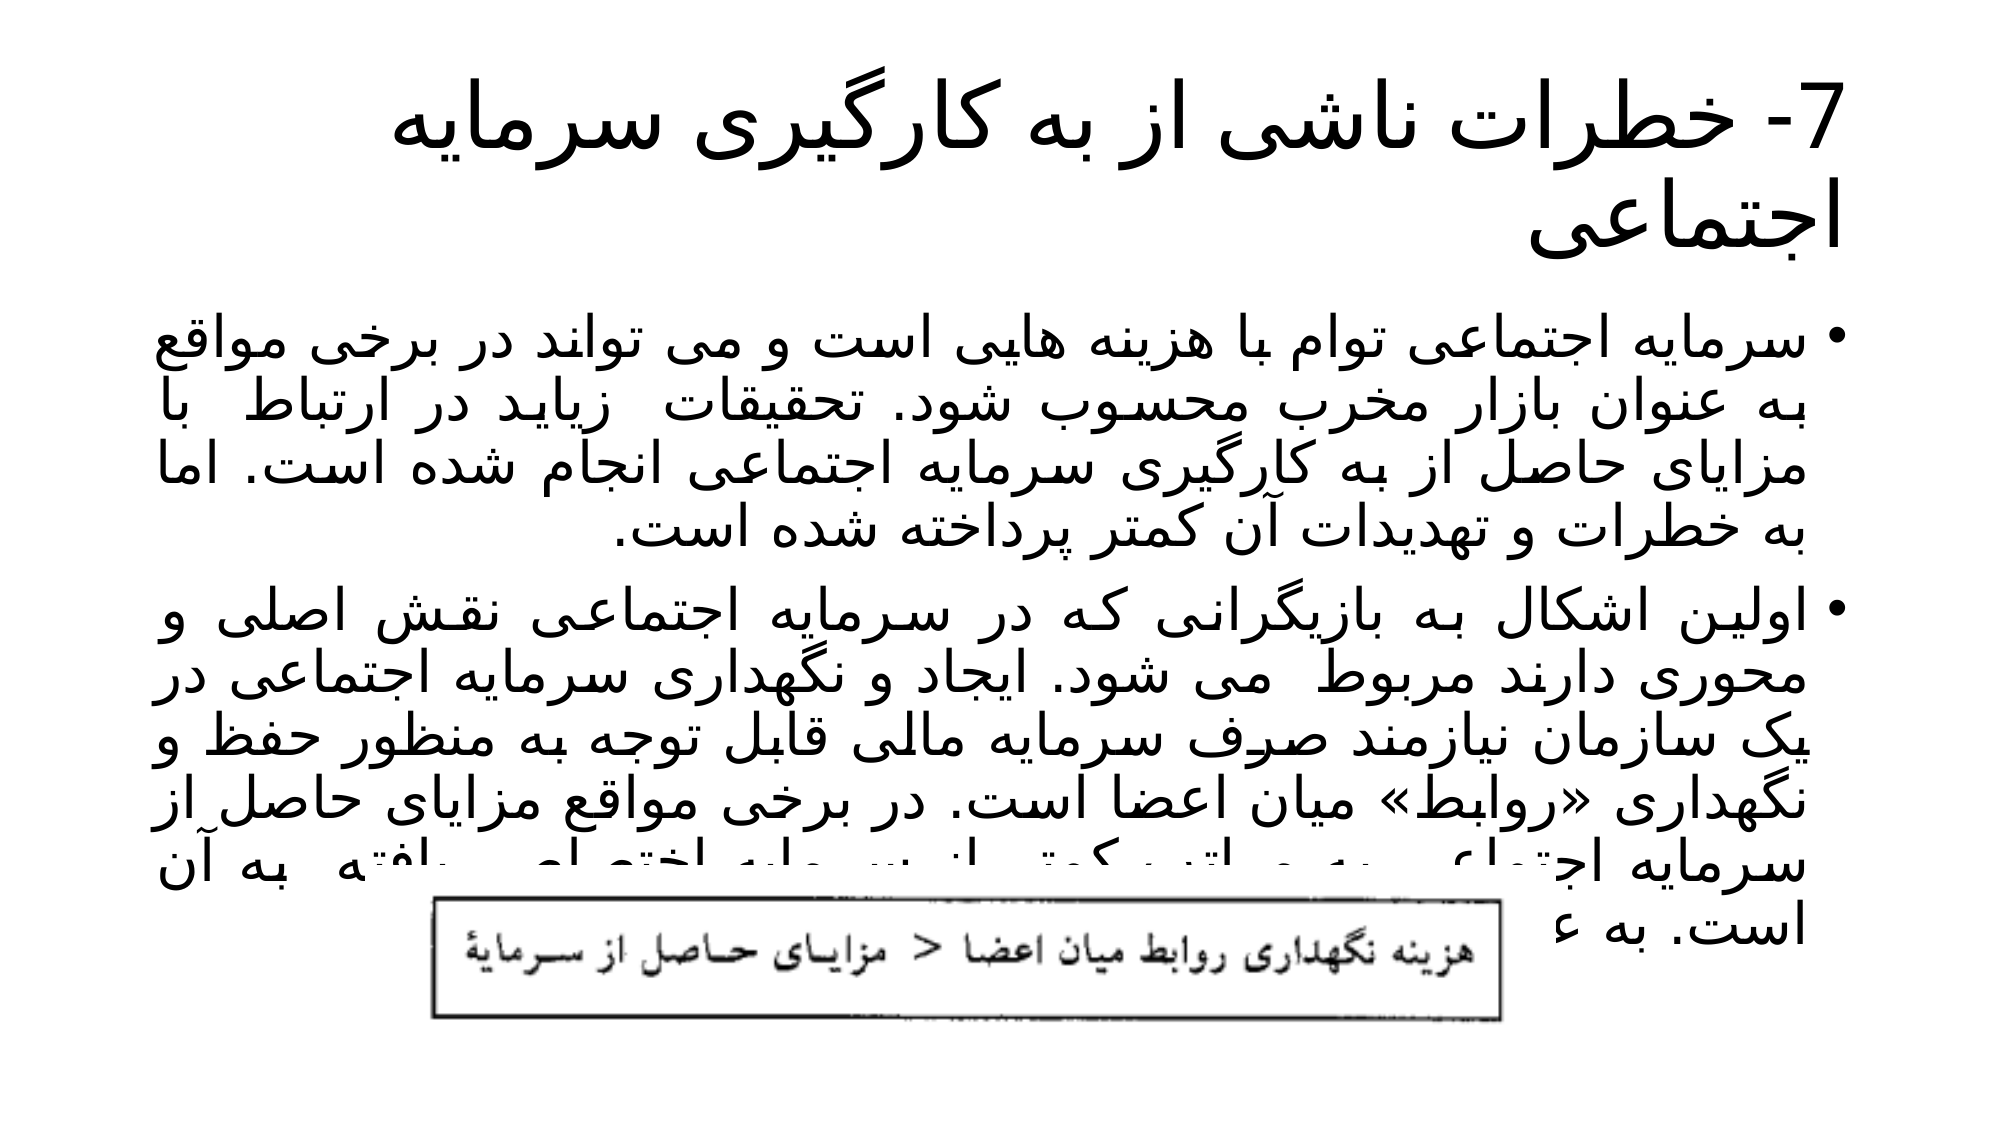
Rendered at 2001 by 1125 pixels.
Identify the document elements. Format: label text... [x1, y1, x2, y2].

list سرمایه اجتماعی توام با هزینه هایی است و می تواند در برخی مواقع به عنوان بازار مخرب محسوب شود. تحقیقات زیاید در ارتباط با مزایای حاصل از به کارگیری سرمایه اجتماعی انجام شده است. اما به خطرات و تهدیدات آن کمتر پرداخته شده است. اولین اشکال به بازیگرانی که در سرمایه اجتماعی نقش اصلی و محوری دارند مربوط می شود. ایجاد و نگهداری سرمایه اجتماعی در یک سازمان نیازمند صرف سرمایه مالی قابل توجه به منظور حفظ و نگهداری «روابط» میان اعضا است. در برخی مواقع مزایای حاصل از سرمایه اجتماعی به مراتب کمتر از سرمایه اختصاص یافته به آن است. به عبارتی همواره باید نامساوی زیربرقرار باشد: [137, 299, 1863, 1014]
picture [365, 865, 1556, 1059]
title 7- خطرات ناشی از به کارگیری سرمایه اجتماعی [137, 59, 1863, 278]
